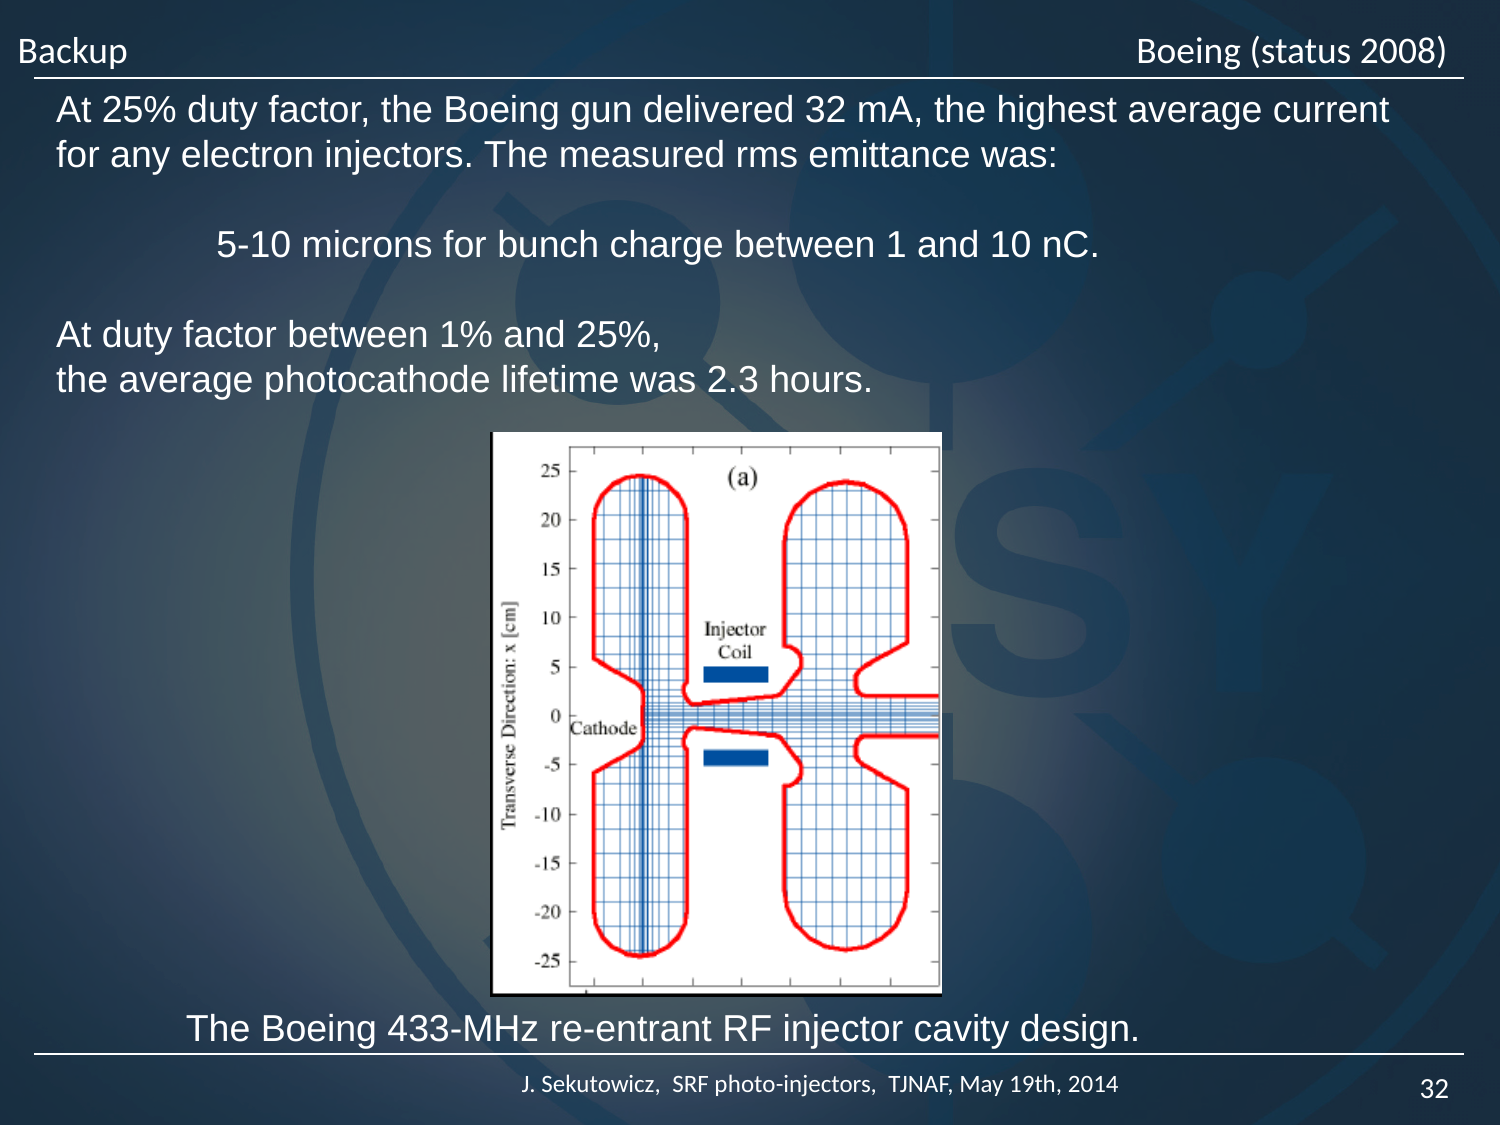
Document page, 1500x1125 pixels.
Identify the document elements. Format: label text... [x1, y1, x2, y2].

footer J. Sekutowicz, SRF photo-injectors, TJNAF, May 19th, 2014 [301, 1059, 1341, 1125]
picture [0, 0, 1500, 1125]
text_box The Boeing 433-MHz re-entrant RF injector cavity design. [171, 996, 1282, 1057]
text_box At 25% duty factor, the Boeing gun delivered 32 mA, the highest average current for any electron injectors. The measured rms emittance was: 5-10 microns for bunch charge between 1 and 10 nC. At duty factor between 1% and 25%, the average photocathode lifetime was 2.3 hours. [41, 78, 1459, 408]
text_box Backup Boeing (status 2008) [2, 19, 1497, 70]
slide_number 32 [1341, 1061, 1465, 1118]
